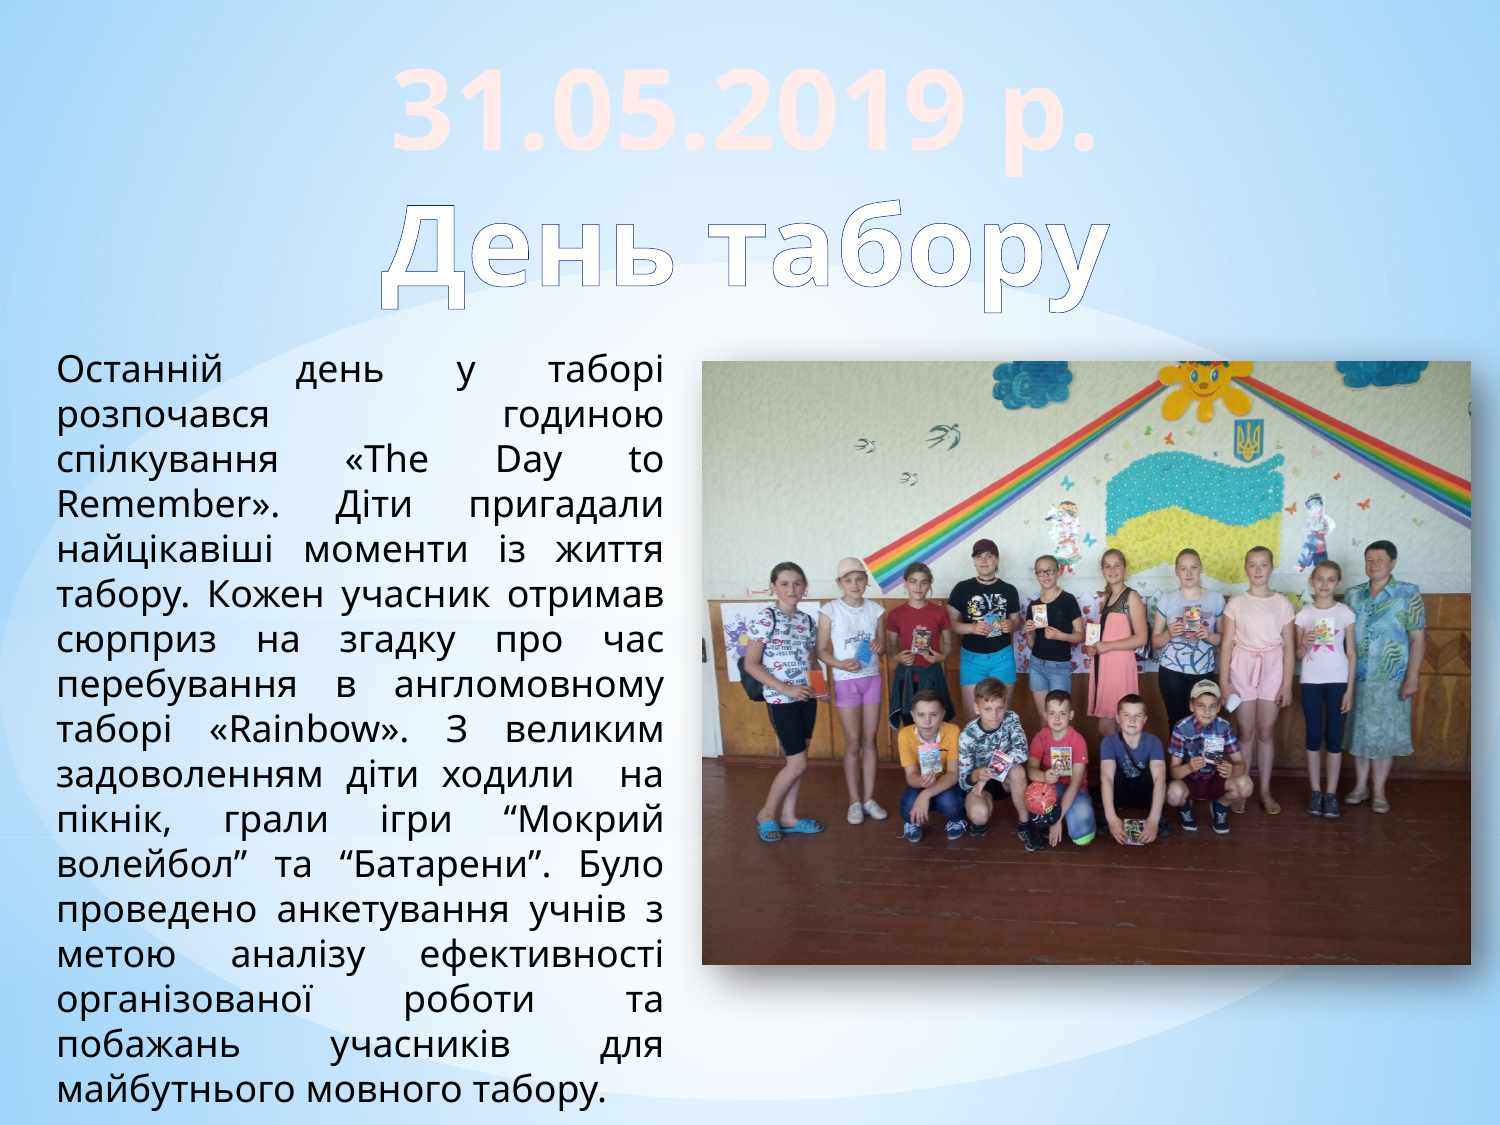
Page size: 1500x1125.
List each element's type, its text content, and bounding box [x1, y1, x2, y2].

picture [702, 361, 1471, 965]
text_box Останній день у таборі розпочався годиною спілкування «The Day to Remember». Діти пригадали найцікавіші моменти із життя табору. Кожен учасник отримав сюрприз на згадку про час перебування в англомовному таборі «Rainbow». З великим задоволенням діти ходили на пікнік, грали ігри “Мокрий волейбол” та “Батарени”. Було проведено анкетування учнів з метою аналізу ефективності організованої роботи та побажань учасників для майбутнього мовного табору. [41, 338, 680, 1118]
text_box 31.05.2019 р. День табору [365, 30, 1126, 451]
